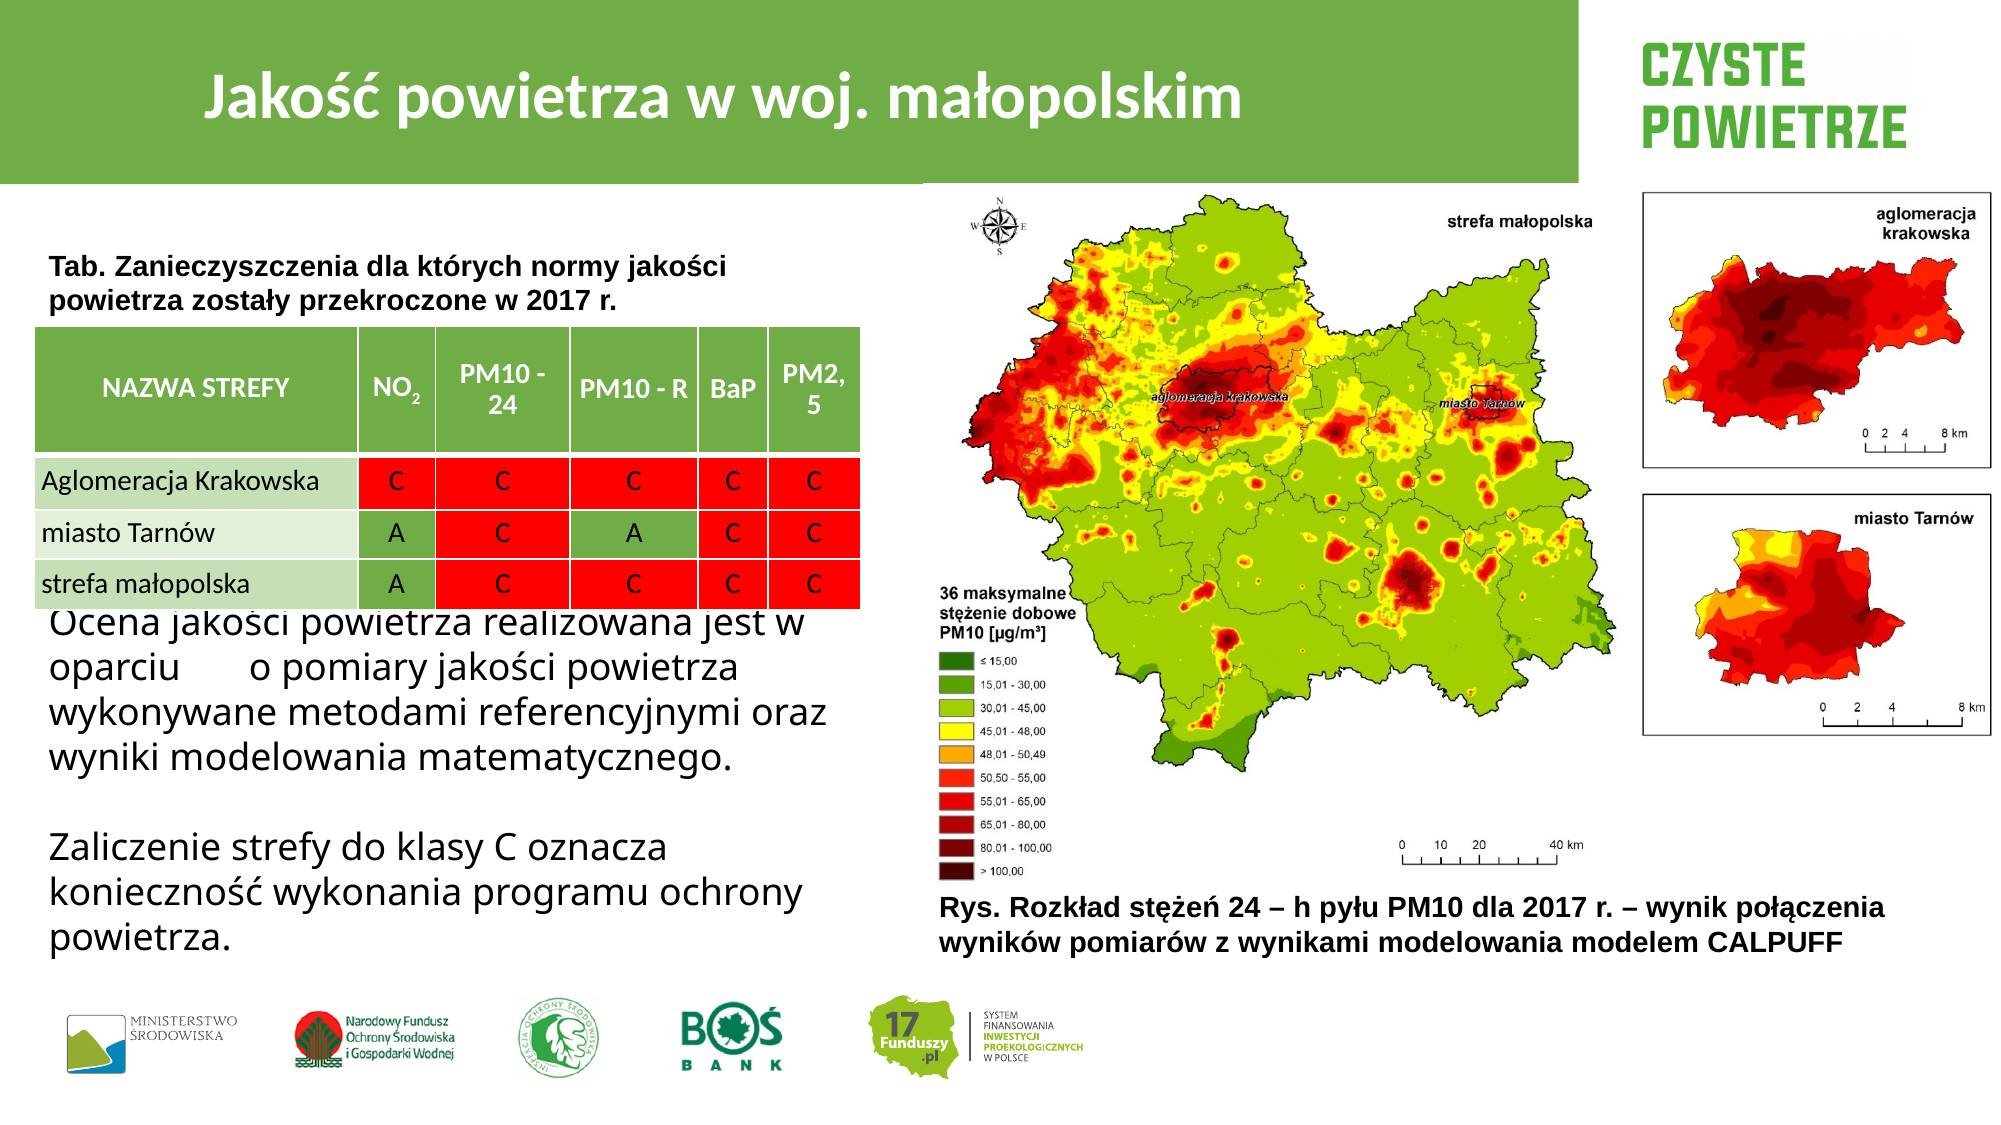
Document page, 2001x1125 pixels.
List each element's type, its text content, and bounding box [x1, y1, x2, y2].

table_cell A [359, 560, 435, 609]
table_header PM2,5 [769, 327, 860, 452]
table_cell miasto Tarnów [35, 511, 357, 558]
table_cell strefa małopolska [35, 560, 357, 609]
table_cell C [699, 458, 767, 509]
text_box Jakość powietrza w woj. małopolskim [189, 26, 1490, 169]
table_cell C [769, 458, 860, 509]
table_cell C [436, 511, 569, 558]
table_cell C [699, 560, 767, 609]
table_cell C [699, 511, 767, 558]
table_header NAZWA STREFY [35, 327, 357, 452]
table_cell C [571, 458, 697, 509]
table_cell C [436, 560, 569, 609]
table_cell Aglomeracja Krakowska [35, 458, 357, 509]
table_cell A [571, 511, 697, 558]
picture [655, 992, 815, 1083]
text_box Tab. Zanieczyszczenia dla których normy jakości powietrza zostały przekroczone w 2017 r. [33, 239, 865, 324]
picture [515, 996, 601, 1079]
text_box Rys. Rozkład stężeń 24 – h pyłu PM10 dla 2017 r. – wynik połączenia wyników pomiarów z wynikami modelowania modelem CALPUFF [924, 898, 2000, 966]
text_box Ocena jakości powietrza realizowana jest w oparciu o pomiary jakości powietrza wykonywane metodami referencyjnymi oraz wyniki modelowania matematycznego. Zaliczenie strefy do klasy C oznacza konieczność wykonania programu ochrony powietrza. [33, 611, 860, 966]
table_header NO2 [359, 327, 435, 452]
picture [291, 1000, 462, 1083]
table_header BaP [699, 327, 767, 452]
table_cell C [571, 560, 697, 609]
table_cell C [436, 458, 569, 509]
table_cell A [359, 511, 435, 558]
table_cell C [359, 458, 435, 509]
table_cell C [769, 560, 860, 609]
table_header PM10 - 24 [436, 327, 569, 452]
table_cell C [769, 511, 860, 558]
picture [923, 183, 2000, 898]
table_header PM10 - R [571, 327, 697, 452]
